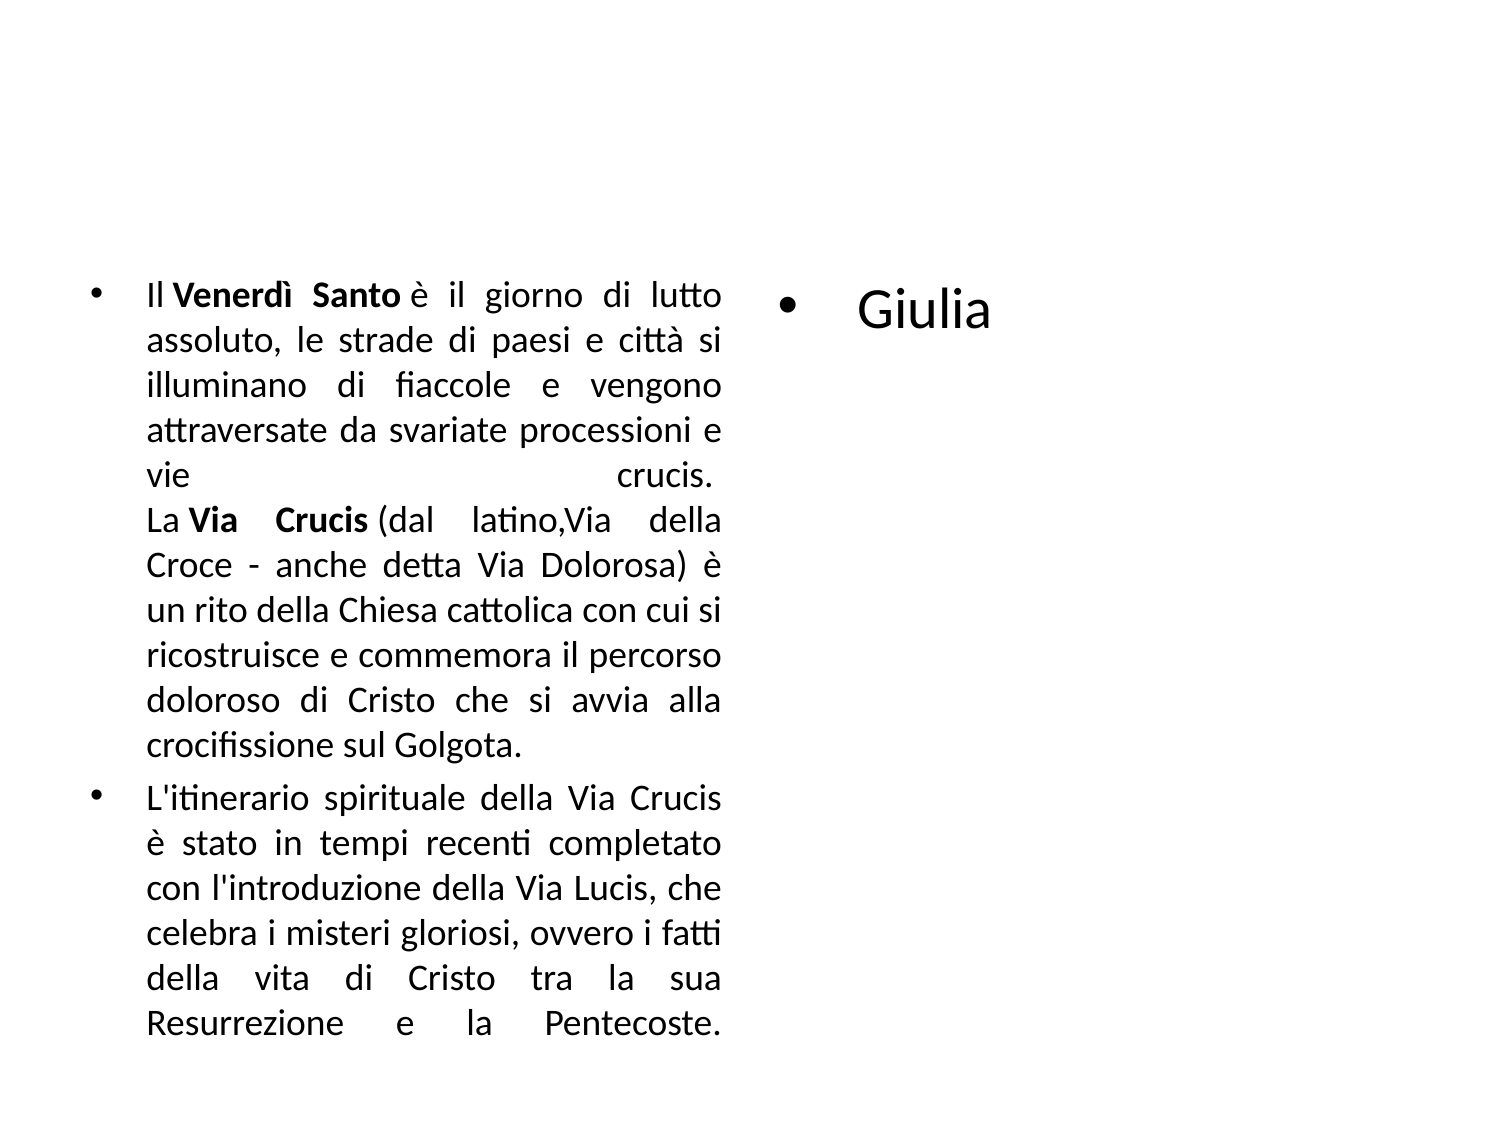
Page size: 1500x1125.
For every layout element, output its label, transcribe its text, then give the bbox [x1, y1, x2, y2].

list Il Venerdì Santo è il giorno di lutto assoluto, le strade di paesi e città si illuminano di fiaccole e vengono attraversate da svariate processioni e vie crucis. La Via Crucis (dal latino,Via della Croce - anche detta Via Dolorosa) è un rito della Chiesa cattolica con cui si ricostruisce e commemora il percorso doloroso di Cristo che si avvia alla crocifissione sul Golgota. L'itinerario spirituale della Via Crucis è stato in tempi recenti completato con l'introduzione della Via Lucis, che celebra i misteri gloriosi, ovvero i fatti della vita di Cristo tra la sua Resurrezione e la Pentecoste. [75, 262, 738, 1005]
list Giulia [762, 262, 1425, 1005]
